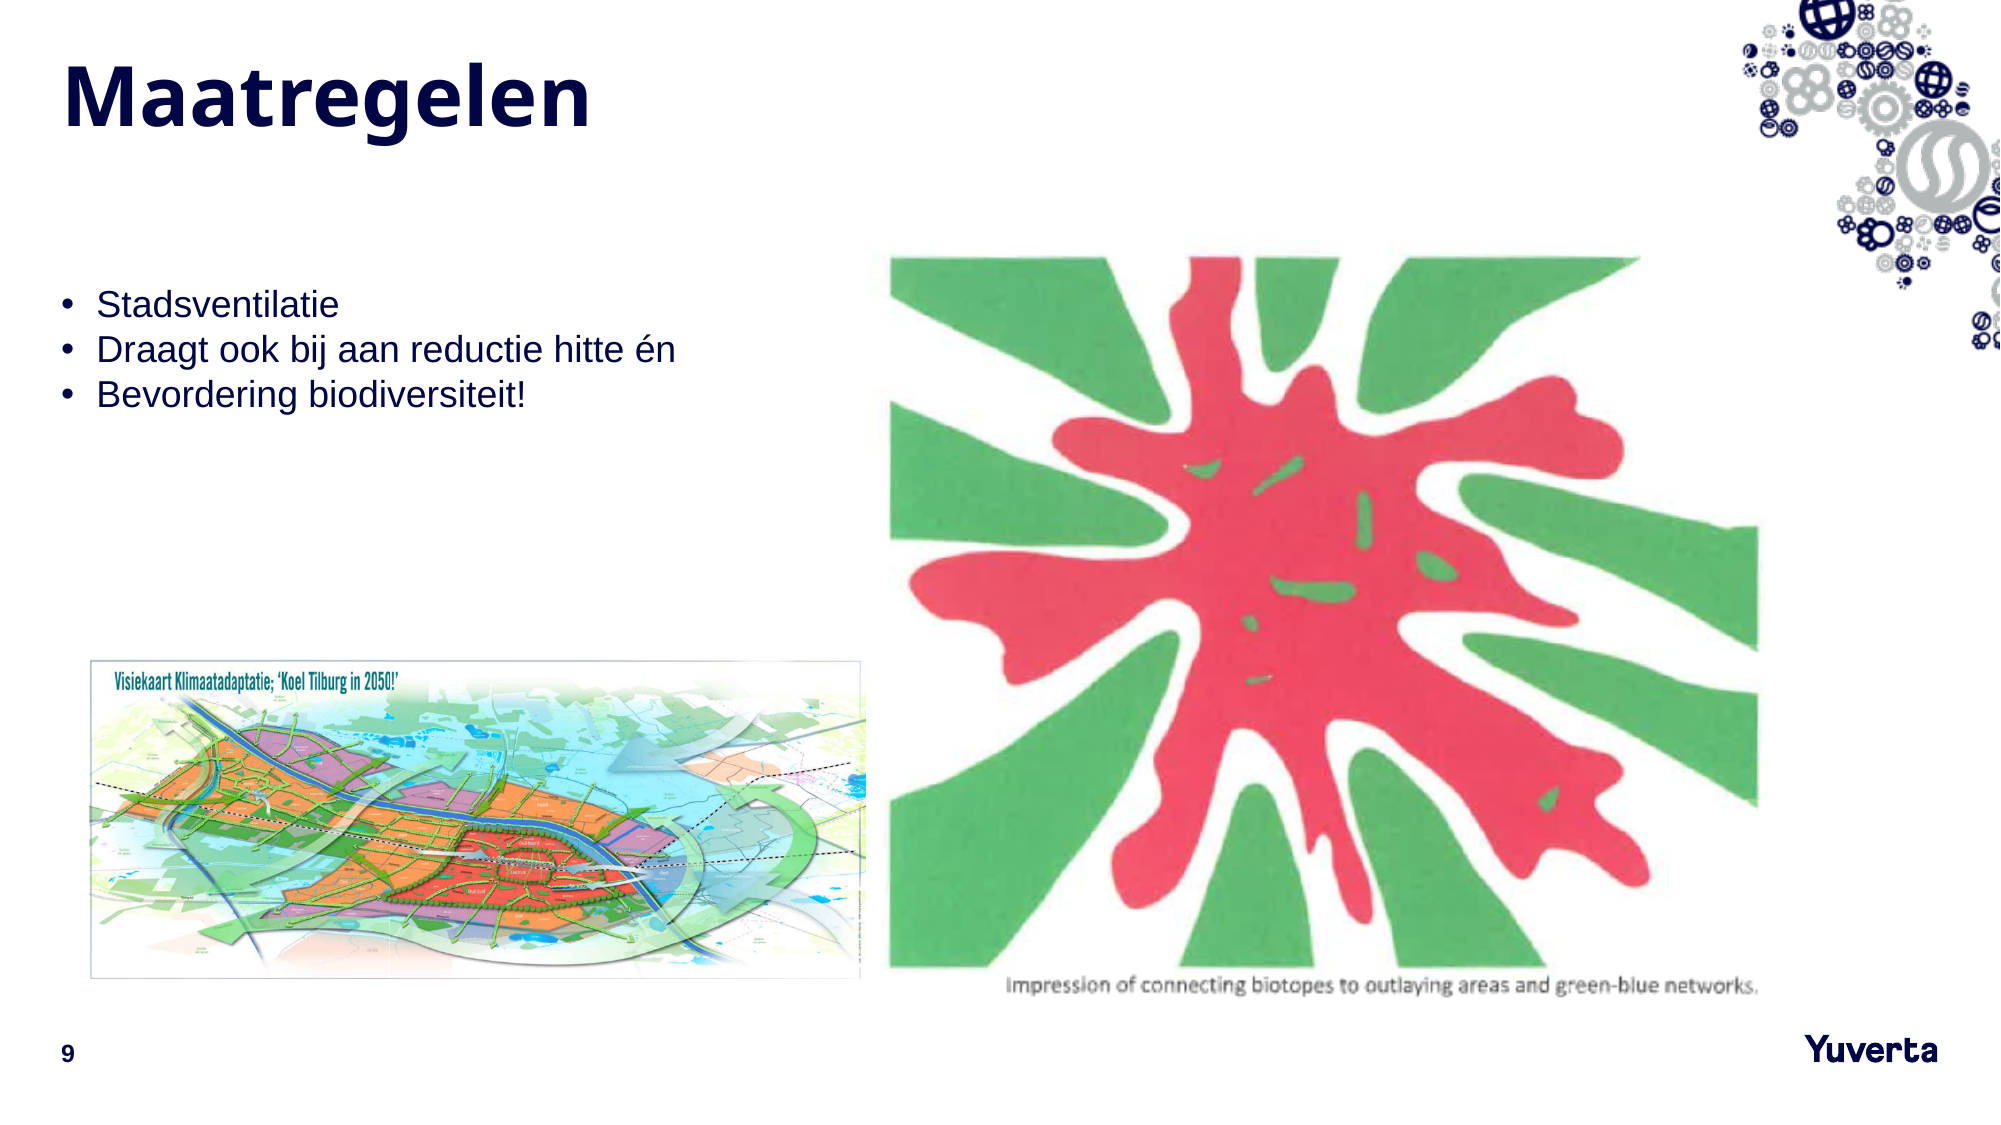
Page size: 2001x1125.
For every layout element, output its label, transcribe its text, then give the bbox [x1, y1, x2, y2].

title Maatregelen [60, 48, 1720, 239]
slide_number 9 [60, 1037, 113, 1073]
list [843, 238, 1796, 1034]
picture [0, 0, 2000, 1125]
text_box Stadsventilatie Draagt ook bij aan reductie hitte én Bevordering biodiversiteit! [60, 280, 843, 1006]
